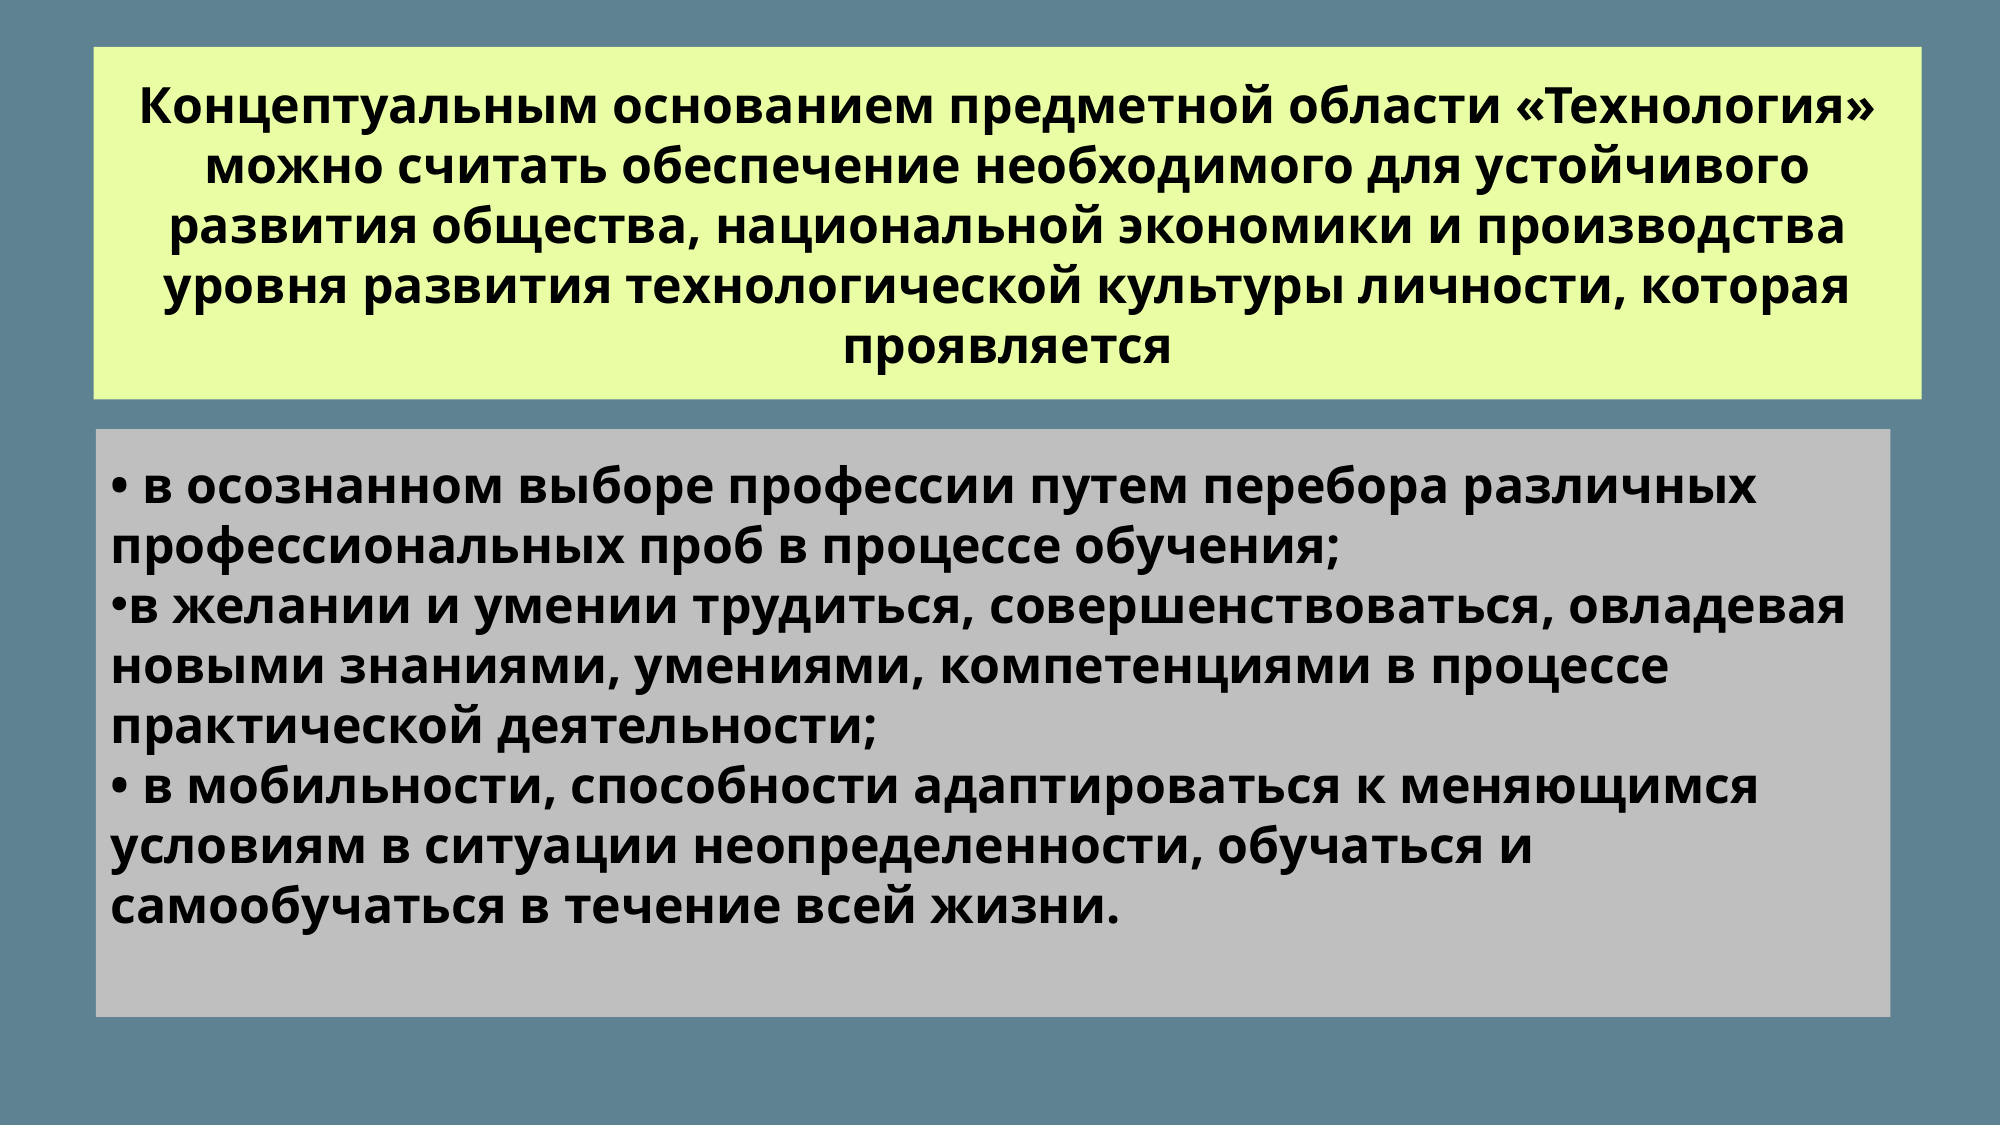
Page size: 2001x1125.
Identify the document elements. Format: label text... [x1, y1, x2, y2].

text_box Концептуальным основанием предметной области «Технология» можно считать обеспечение необходимого для устойчивого развития общества, национальной экономики и производства уровня развития технологической культуры личности, которая проявляется [92, 46, 1923, 401]
text_box • в осознанном выборе профессии путем перебора различных профессиональных проб в процессе обучения; в желании и умении трудиться, совершенствоваться, овладевая новыми знаниями, умениями, компетенциями в процессе практической деятельности; • в мобильности, способности адаптироваться к меняющимся условиям в ситуации неопределенности, обучаться и самообучаться в течение всей жизни. [95, 428, 1892, 1018]
